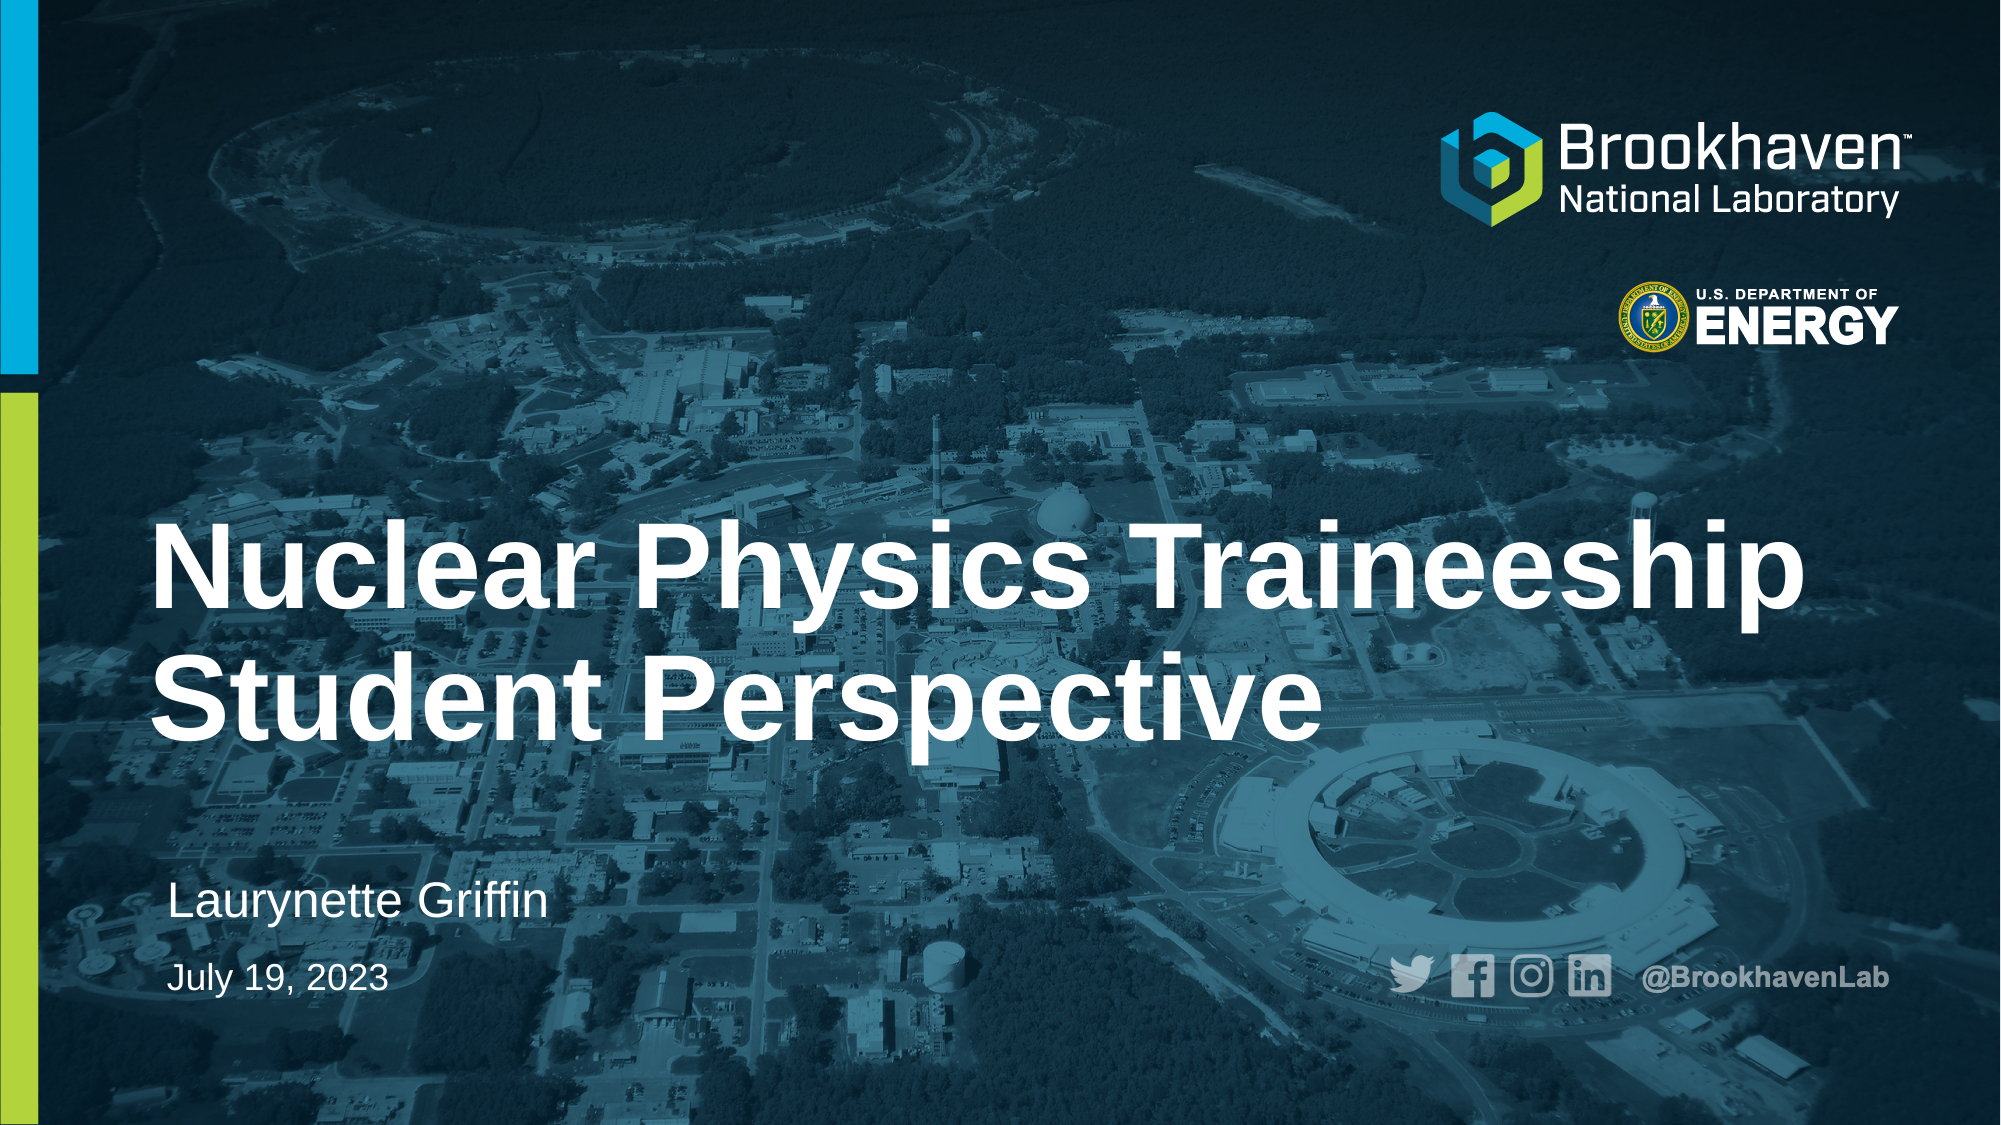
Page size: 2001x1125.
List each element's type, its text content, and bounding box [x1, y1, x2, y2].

subtitle July 19, 2023 [151, 950, 1848, 1073]
list Laurynette Griffin [151, 866, 1848, 935]
title Nuclear Physics Traineeship Student Perspective [133, 494, 1829, 815]
picture [0, 0, 2001, 1125]
